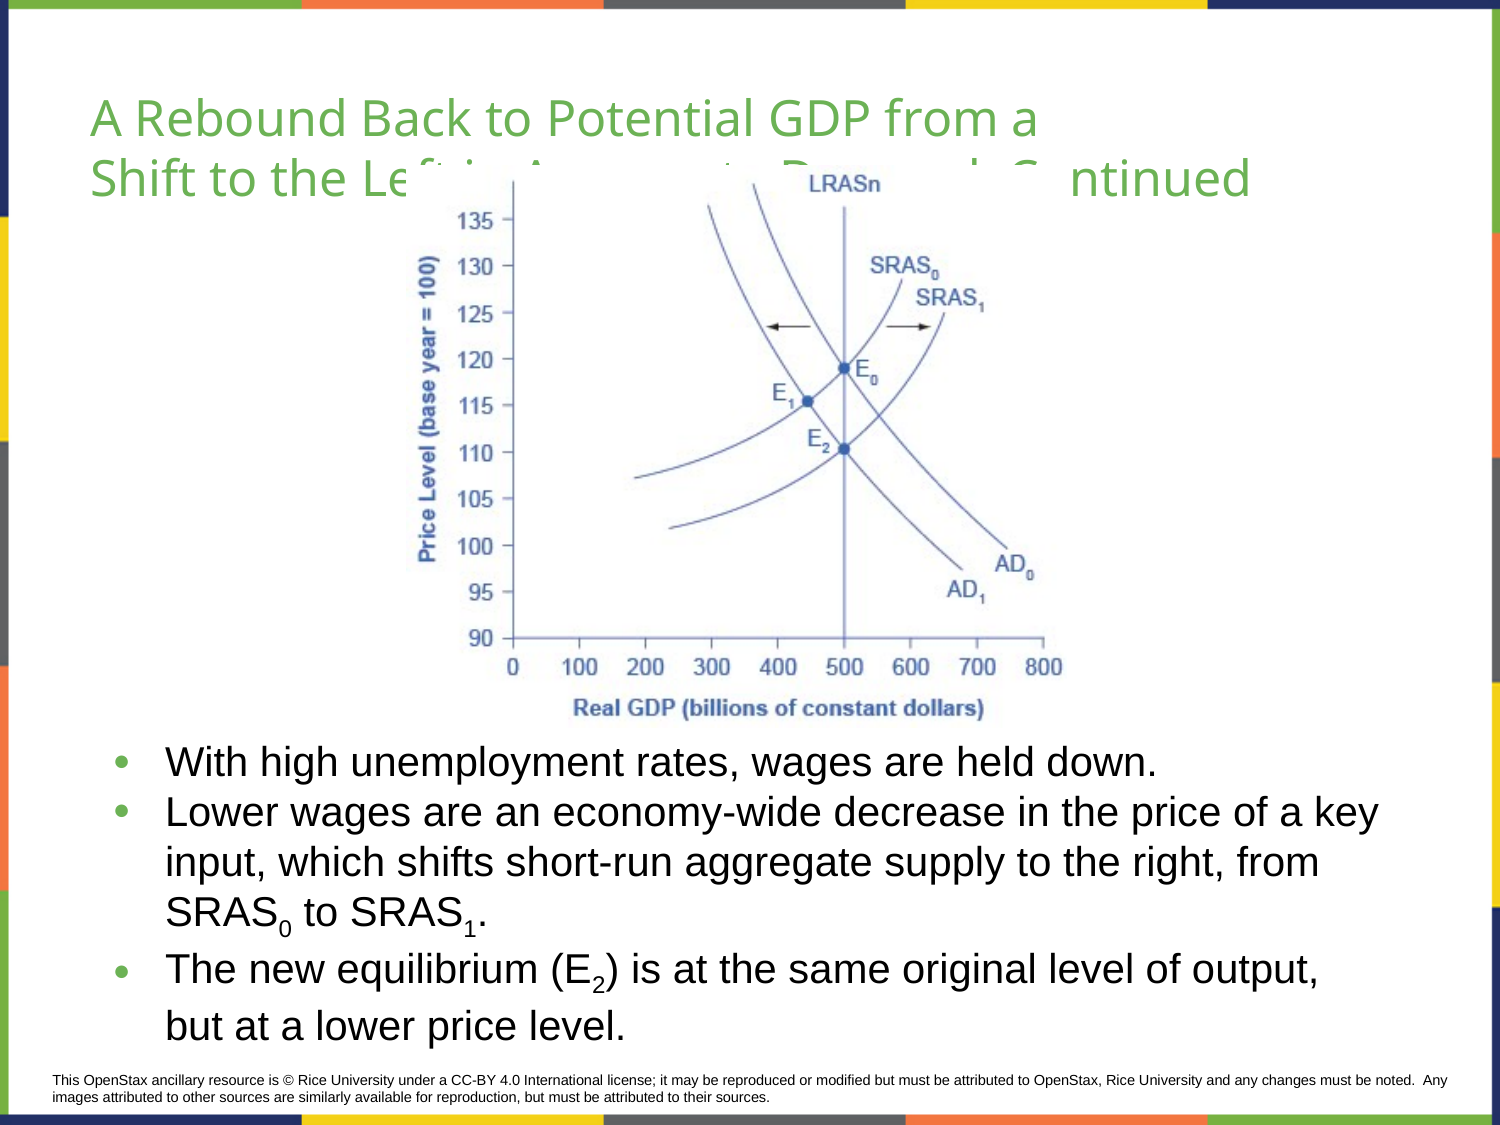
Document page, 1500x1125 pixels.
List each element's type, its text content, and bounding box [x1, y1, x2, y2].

picture [0, 0, 1500, 1125]
list With high unemployment rates, wages are held down. Lower wages are an economy-wide decrease in the price of a key input, which shifts short-run aggregate supply to the right, from SRAS0 to SRAS1. The new equilibrium (E2) is at the same original level of output, but at a lower price level. [75, 727, 1398, 1063]
text_box This OpenStax ancillary resource is © Rice University under a CC-BY 4.0 International license; it may be reproduced or modified but must be attributed to OpenStax, Rice University and any changes must be noted. Any images attributed to other sources are similarly available for reproduction, but must be attributed to their sources. [37, 1063, 1500, 1125]
title A Rebound Back to Potential GDP from a Shift to the Left in Aggregate Demand, Continued [75, 39, 1398, 215]
